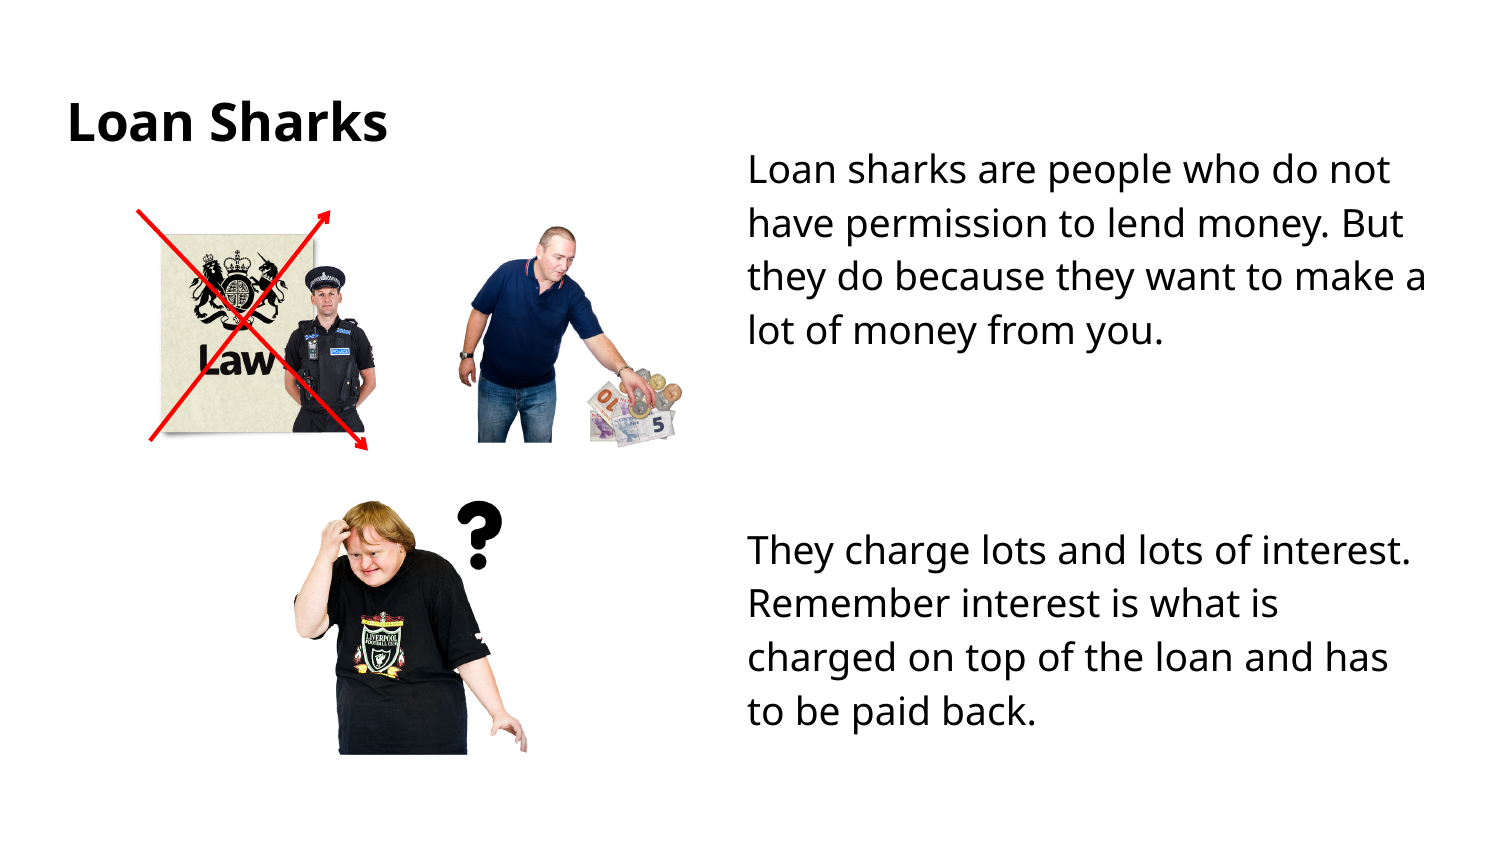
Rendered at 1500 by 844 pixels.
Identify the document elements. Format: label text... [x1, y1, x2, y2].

picture [279, 496, 542, 759]
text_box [136, 209, 369, 451]
picture [455, 221, 685, 451]
list Loan sharks are people who do not have permission to lend money. But they do because they want to make a lot of money from you. They charge lots and lots of interest. Remember interest is what is charged on top of the loan and has to be paid back. [731, 122, 1449, 750]
title Loan Sharks [51, 72, 1449, 167]
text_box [149, 209, 331, 441]
picture [369, 214, 381, 446]
